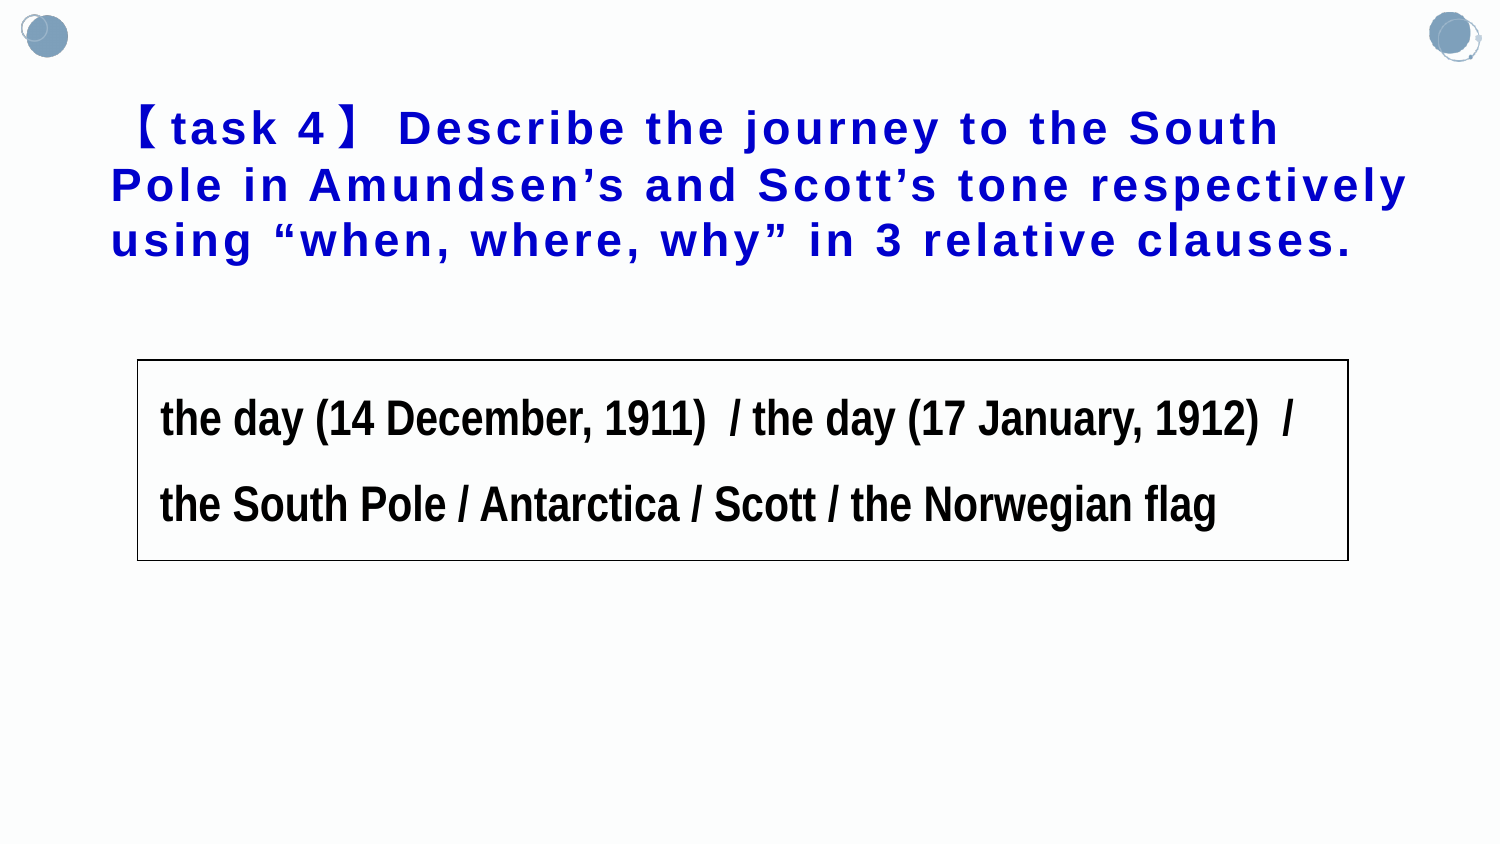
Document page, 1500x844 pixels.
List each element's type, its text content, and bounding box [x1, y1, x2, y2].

table_header the day (14 December, 1911) / the day (17 January, 1912) / the South Pole / Antarctica / Scott / the Norwegian flag [138, 361, 1347, 560]
picture [1411, 0, 1500, 73]
title 【task 4】Describe the journey to the South Pole in Amundsen’s and Scott’s tone respectively using “when, where, why” in 3 relative clauses. [95, 63, 1432, 358]
picture [0, 0, 89, 73]
